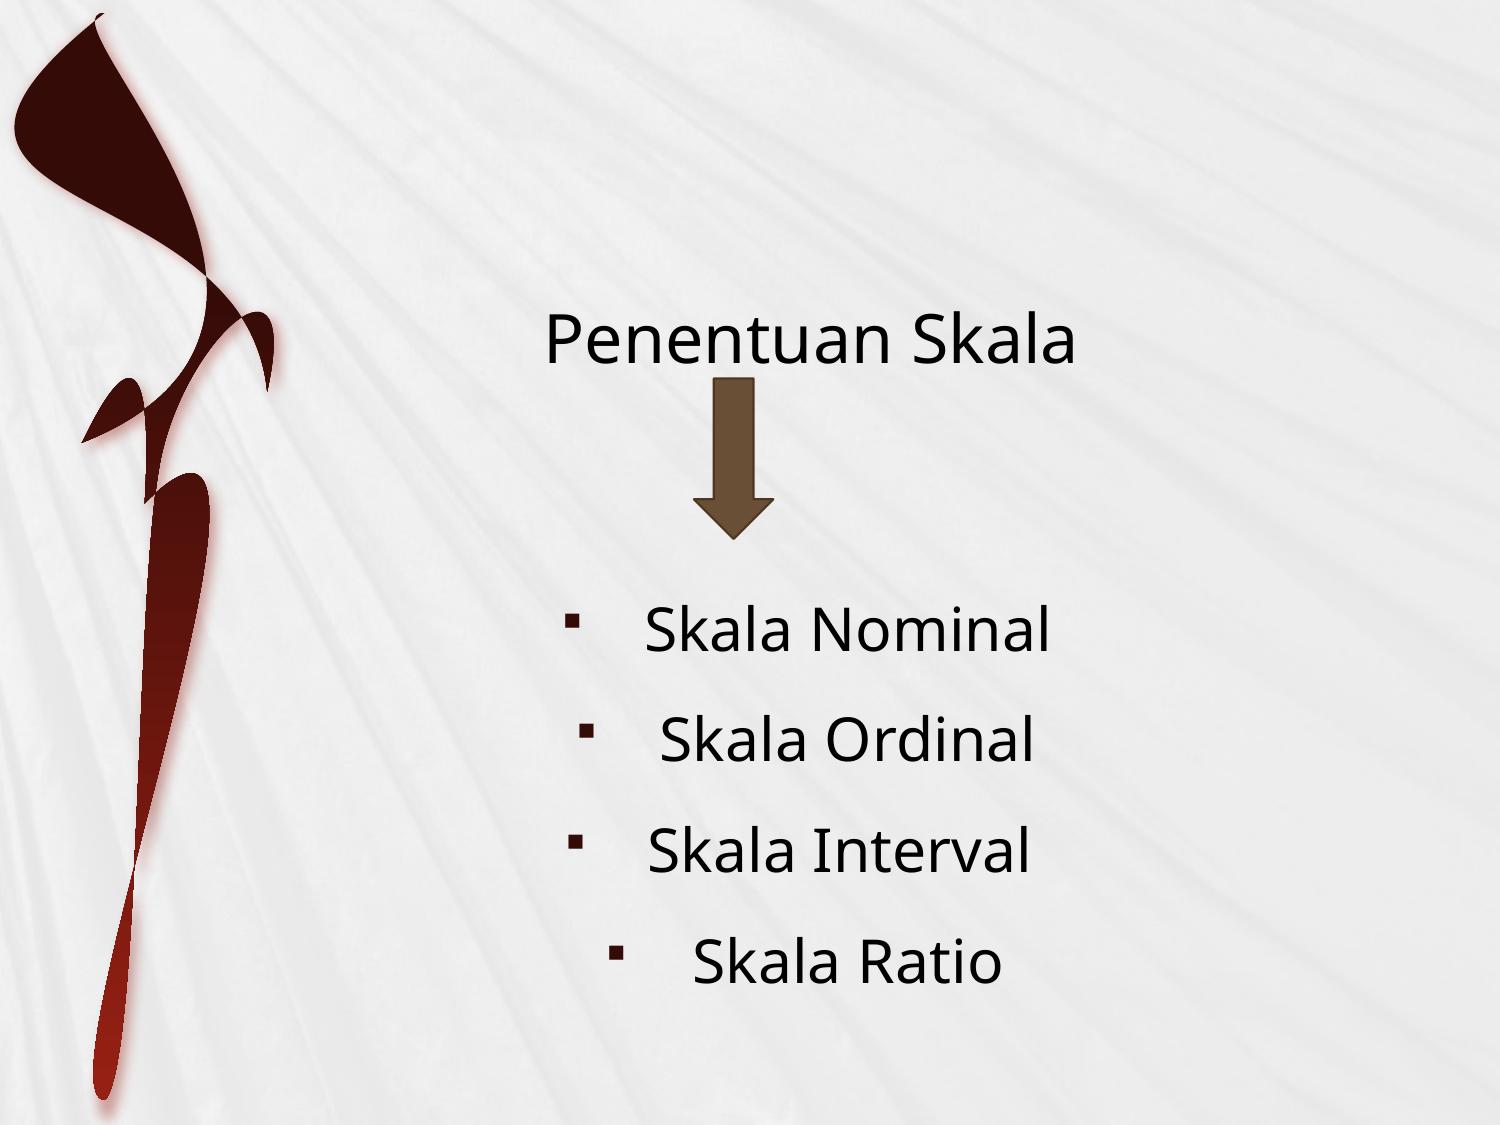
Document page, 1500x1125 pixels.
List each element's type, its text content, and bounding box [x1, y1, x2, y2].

text_box [692, 377, 775, 540]
list Penentuan Skala Skala Nominal Skala Ordinal Skala Interval Skala Ratio [324, 287, 1316, 1005]
